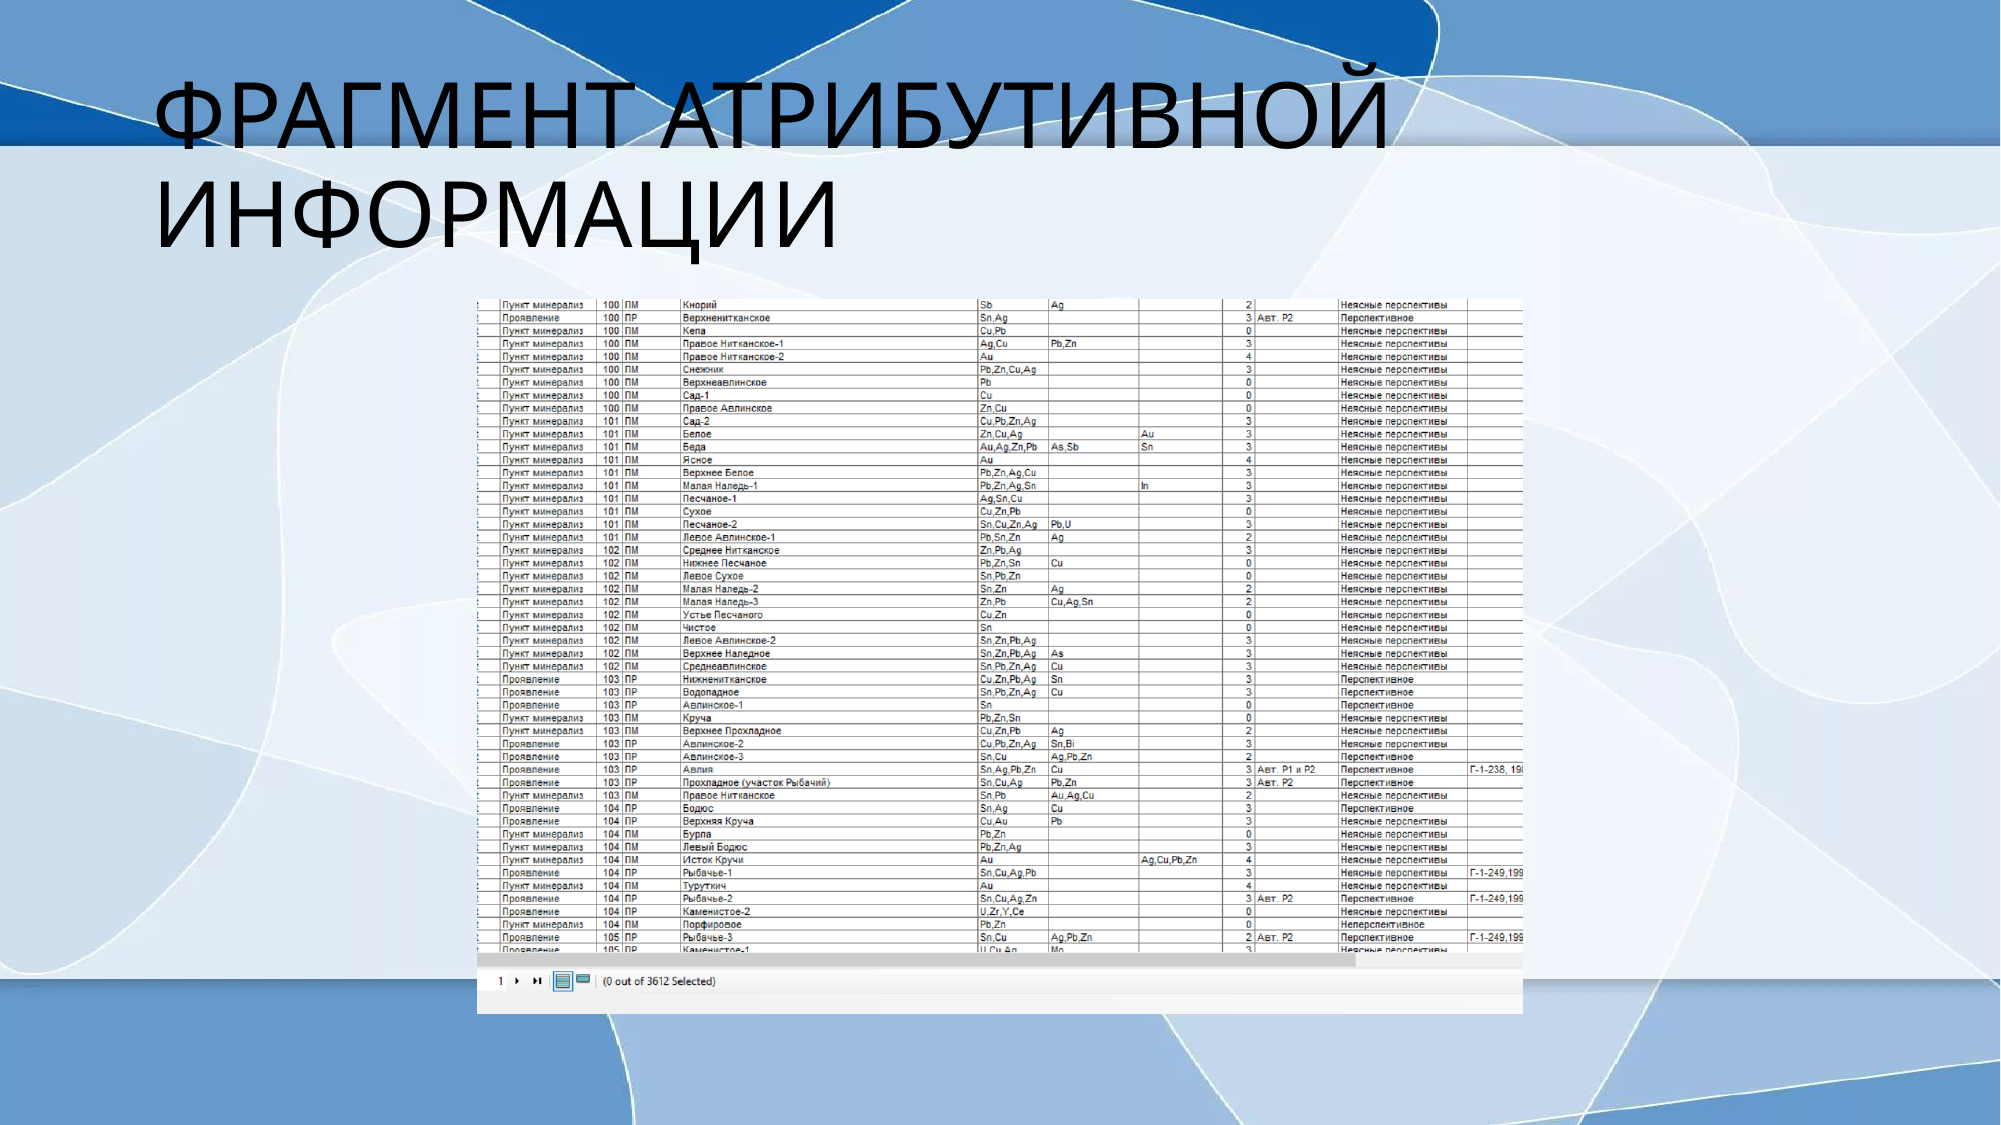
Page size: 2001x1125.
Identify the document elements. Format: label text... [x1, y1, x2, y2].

title ФРАГМЕНТ АТРИБУТИВНОЙ ИНФОРМАЦИИ [137, 59, 1863, 278]
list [477, 299, 1523, 1014]
picture [0, 0, 2001, 1125]
